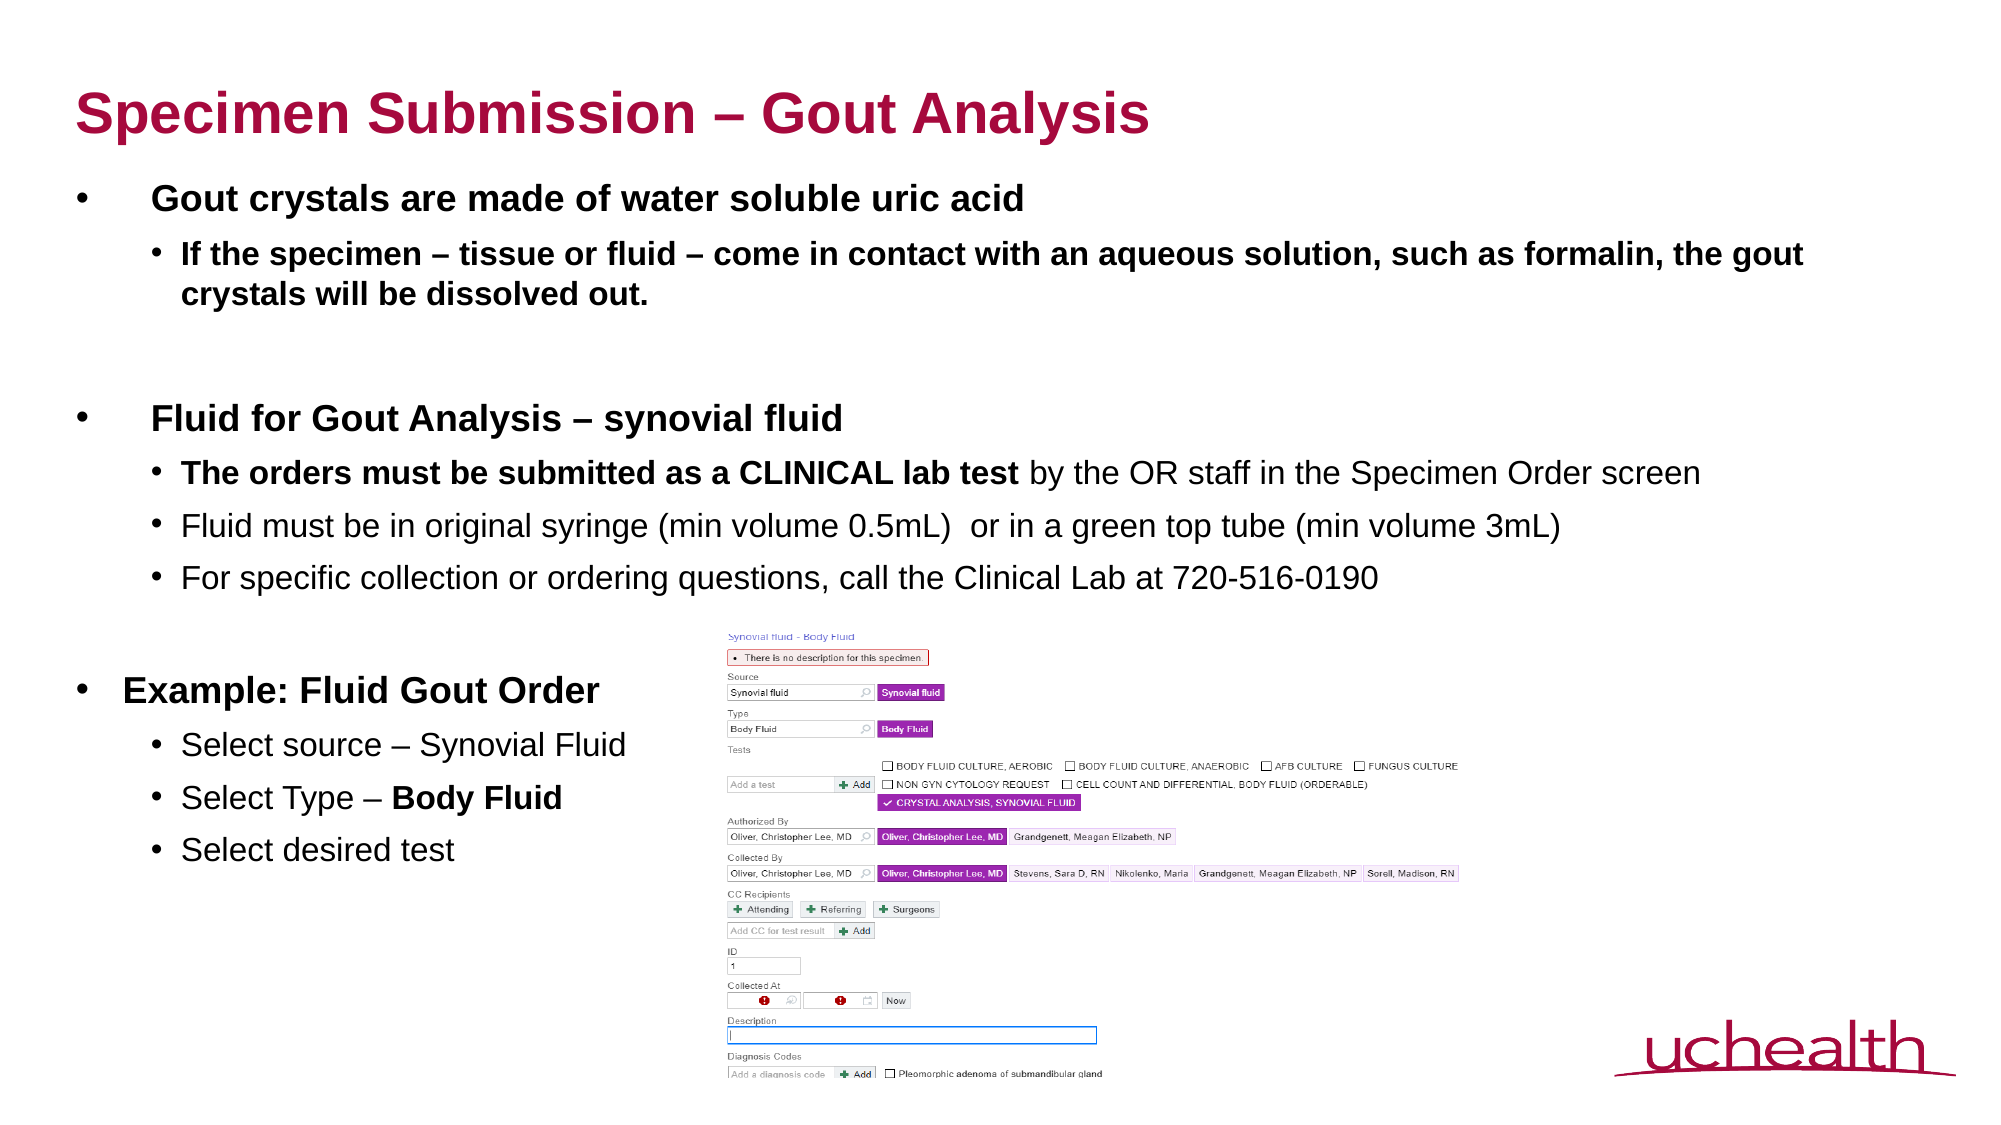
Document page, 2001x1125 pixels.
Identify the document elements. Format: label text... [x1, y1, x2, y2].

picture [722, 633, 1546, 1078]
list Gout crystals are made of water soluble uric acid If the specimen – tissue or fluid – come in contact with an aqueous solution, such as formalin, the gout crystals will be dissolved out. Fluid for Gout Analysis – synovial fluid The orders must be submitted as a CLINICAL lab test by the OR staff in the Specimen Order screen Fluid must be in original syringe (min volume 0.5mL) or in a green top tube (min volume 3mL) For specific collection or ordering questions, call the Clinical Lab at 720-516-0190 Example: Fluid Gout Order Select source – Synovial Fluid Select Type – Body Fluid Select desired test [75, 174, 1924, 1041]
picture [1614, 1019, 1956, 1077]
title Specimen Submission – Gout Analysis [75, 75, 1924, 174]
